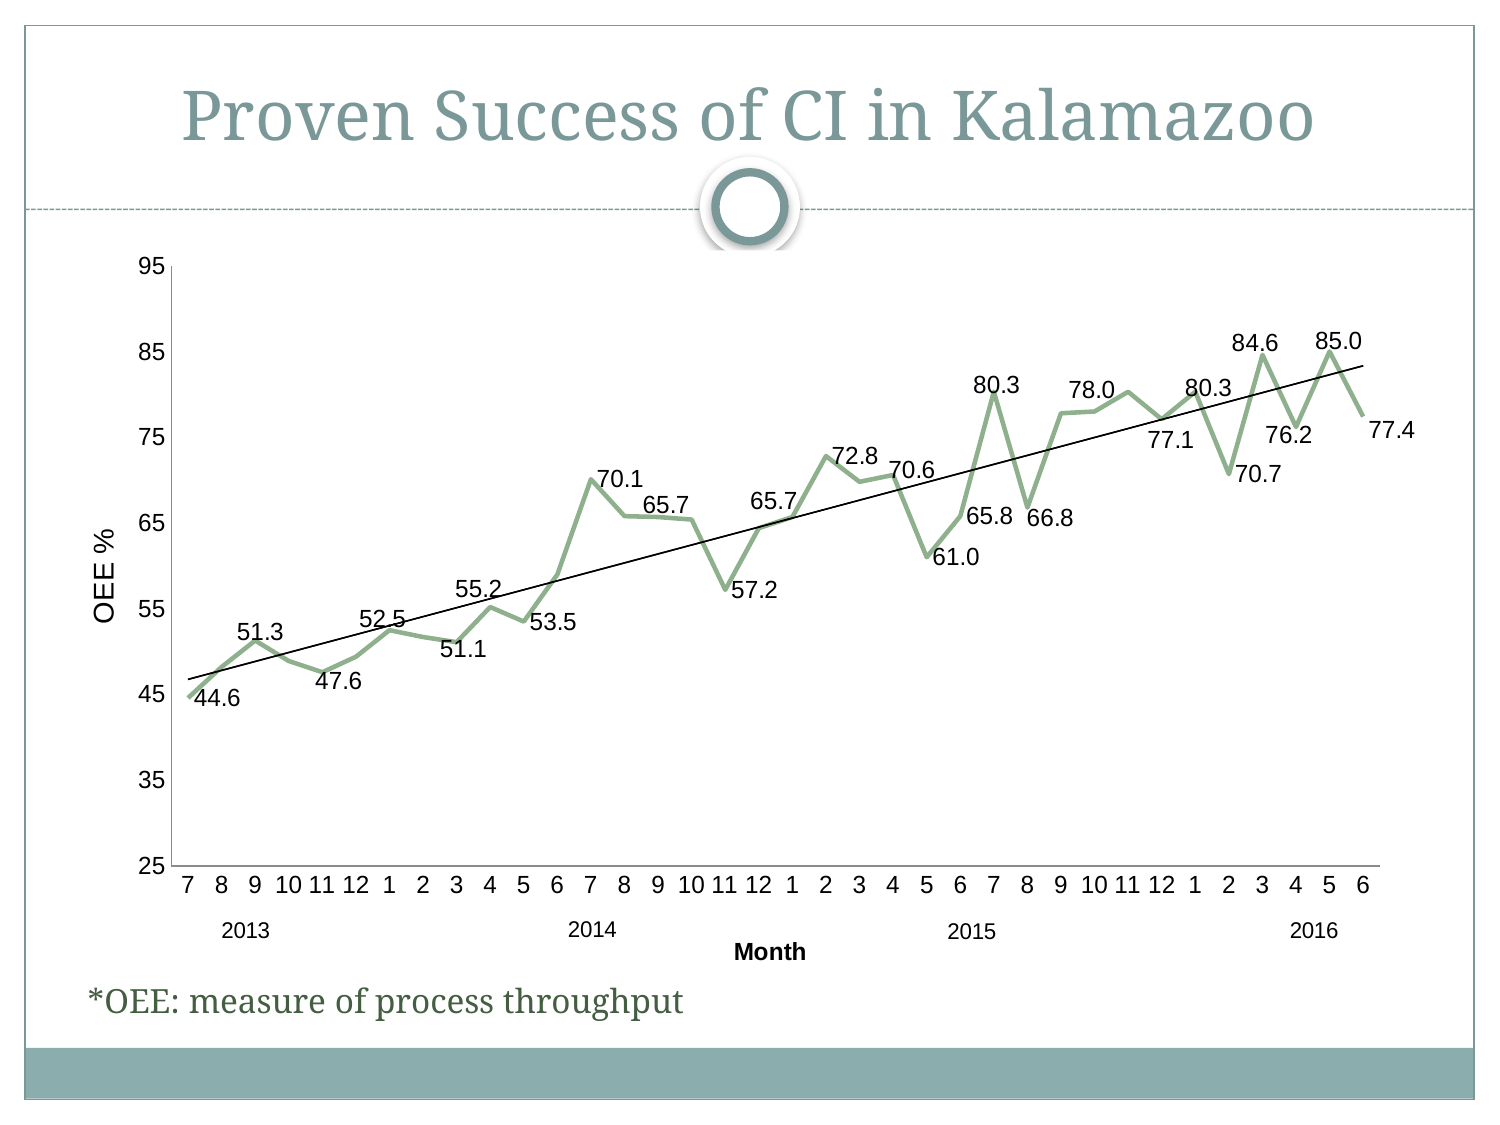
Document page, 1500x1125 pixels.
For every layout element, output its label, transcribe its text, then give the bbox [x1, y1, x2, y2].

text_box *OEE: measure of process throughput [72, 972, 1021, 1028]
title Proven Success of CI in Kalamazoo [49, 37, 1450, 162]
chart [78, 250, 1416, 974]
